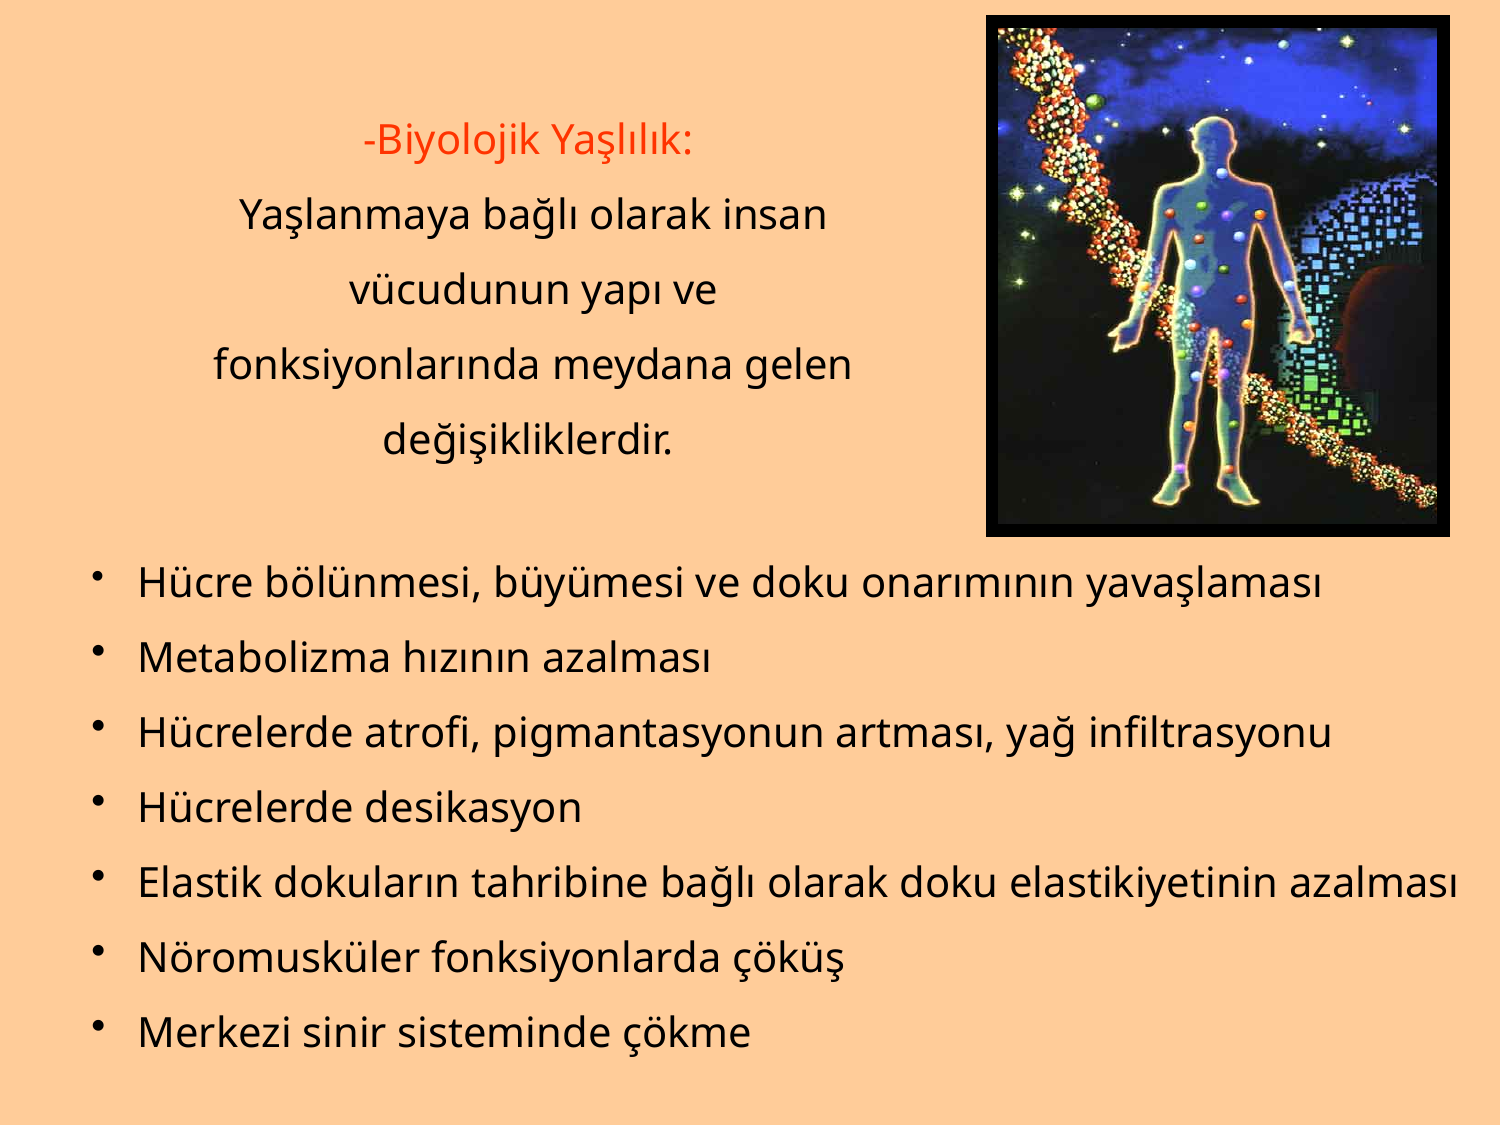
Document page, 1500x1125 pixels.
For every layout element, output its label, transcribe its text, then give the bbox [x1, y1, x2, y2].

picture [997, 27, 1438, 525]
text_box -Biyolojik Yaşlılık: Yaşlanmaya bağlı olarak insan vücudunun yapı ve fonksiyonlarında meydana gelen değişikliklerdir. [176, 80, 892, 470]
text_box Hücre bölünmesi, büyümesi ve doku onarımının yavaşlaması Metabolizma hızının azalması Hücrelerde atrofi, pigmantasyonun artması, yağ infiltrasyonu Hücrelerde desikasyon Elastik dokuların tahribine bağlı olarak doku elastikiyetinin azalması Nöromusküler fonksiyonlarda çöküş Merkezi sinir sisteminde çökme [76, 523, 1500, 1063]
